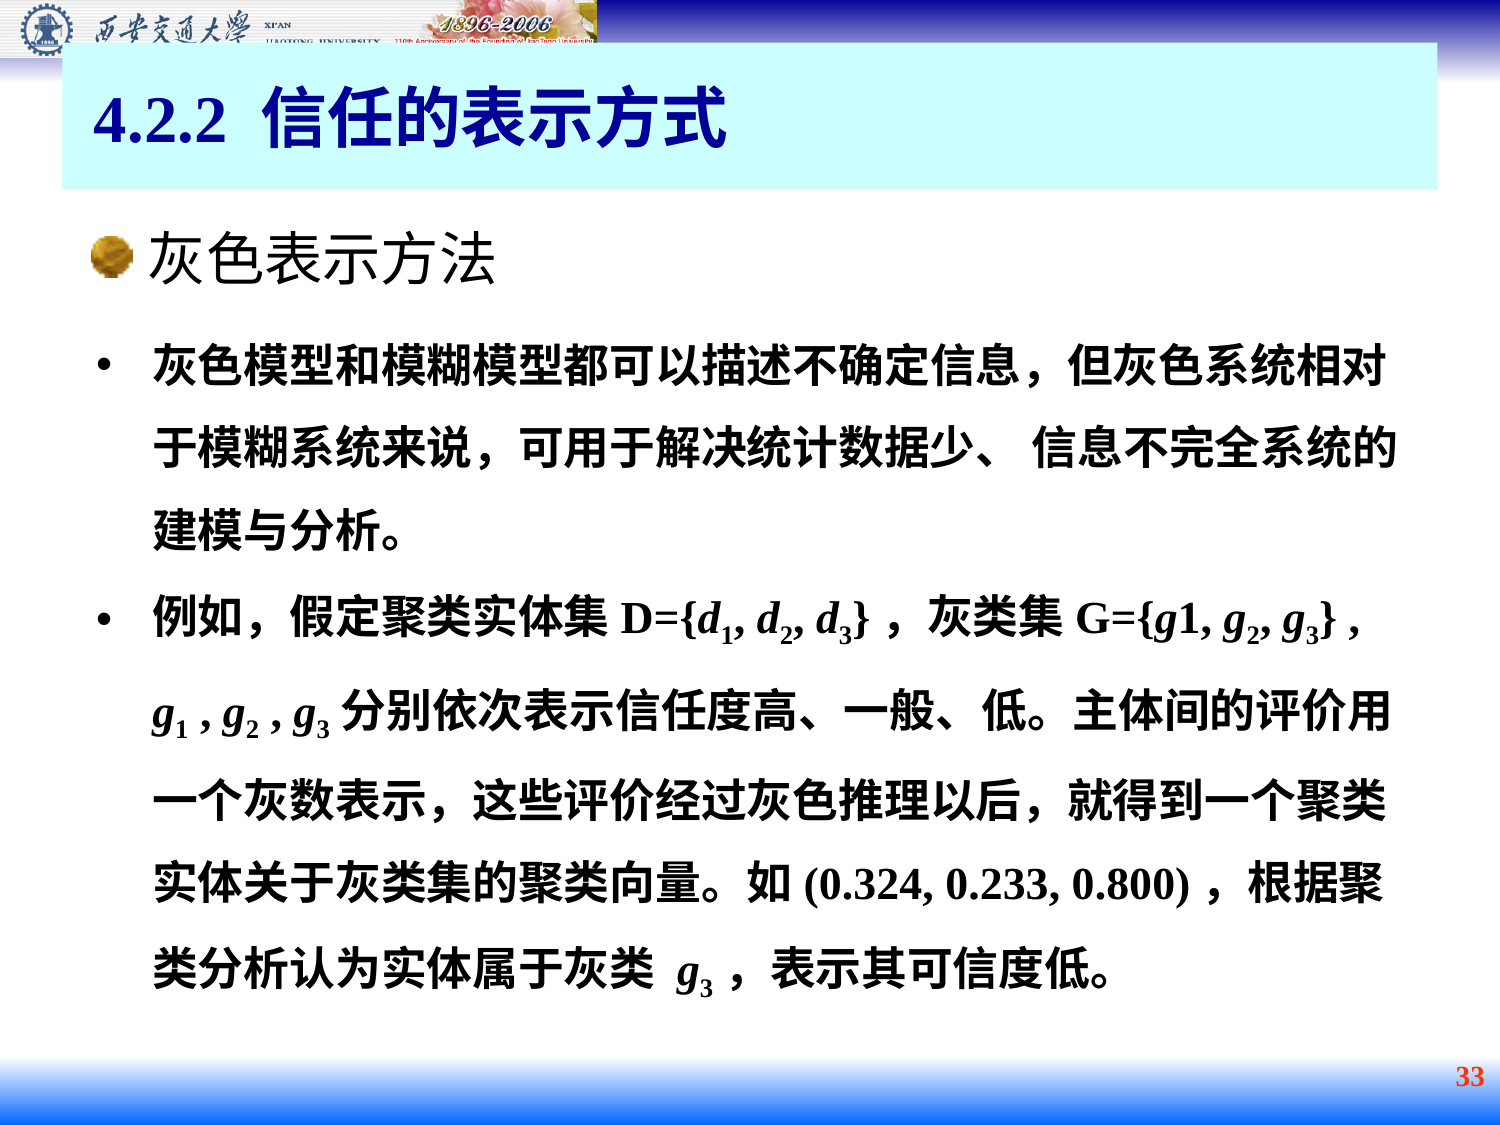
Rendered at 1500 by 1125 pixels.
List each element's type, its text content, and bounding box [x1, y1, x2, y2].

text_box 4.2.2 信任的表示方式 [62, 75, 1438, 189]
picture [91, 236, 133, 278]
text_box [1057, 1049, 1500, 1125]
text_box 灰色表示方法 [76, 208, 1388, 300]
text_box 灰色模型和模糊模型都可以描述不确定信息，但灰色系统相对于模糊系统来说，可用于解决统计数据少、 信息不完全系统的建模与分析。 例如，假定聚类实体集D={d1, d2, d3}，灰类集G={g1, g2, g3} , g1 , g2 , g3分别依次表示信任度高、一般、低。主体间的评价用一个灰数表示，这些评价经过灰色推理以后，就得到一个聚类实体关于灰类集的聚类向量。如(0.324, 0.233, 0.800)，根据聚类分析认为实体属于灰类 g3，表示其可信度低。 [62, 301, 1438, 1010]
text_box [0, 0, 1500, 75]
